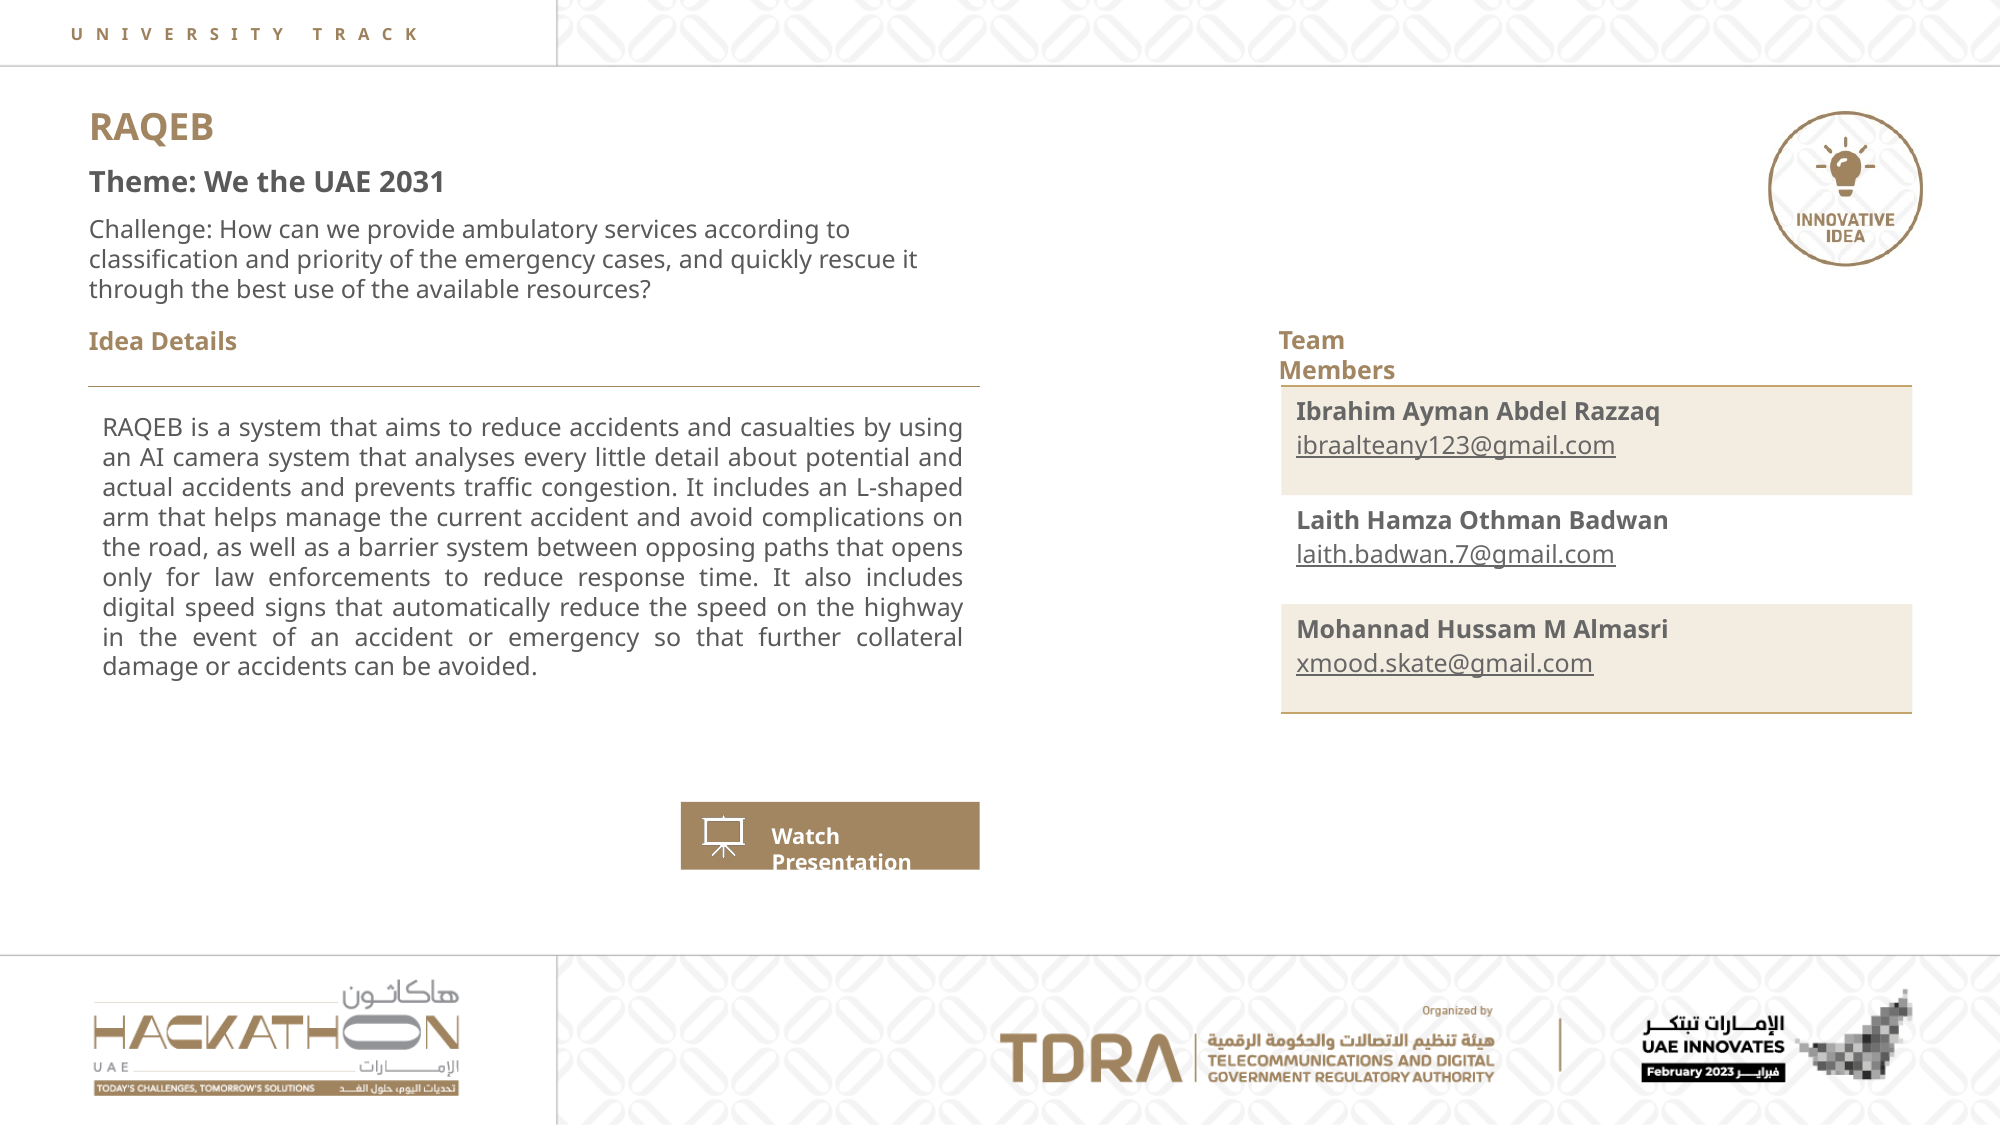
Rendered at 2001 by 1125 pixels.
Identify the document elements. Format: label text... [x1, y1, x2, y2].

table_cell Laith Hamza Othman Badwan laith.badwan.7@gmail.com [1281, 495, 1912, 604]
title UNIVERSITY TRACK [55, 17, 510, 52]
text_box RAQEB [74, 95, 766, 156]
text_box Idea Details [74, 341, 281, 363]
text_box Challenge: How can we provide ambulatory services according to classification and priority of the emergency cases, and quickly rescue it through the best use of the available resources? [74, 206, 980, 341]
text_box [680, 801, 980, 870]
text_box RAQEB is a system that aims to reduce accidents and casualties by using an AI camera system that analyses every little detail about potential and actual accidents and prevents traffic congestion. It includes an L-shaped arm that helps manage the current accident and avoid complications on the road, as well as a barrier system between opposing paths that opens only for law enforcements to reduce response time. It also includes digital speed signs that automatically reduce the speed on the highway in the event of an accident or emergency so that further collateral damage or accidents can be avoided. [87, 403, 980, 689]
table_cell Mohannad Hussam M Almasri xmood.skate@gmail.com [1281, 604, 1912, 712]
picture [0, 0, 2000, 1125]
text_box Team Members [1263, 317, 1471, 393]
table_header Ibrahim Ayman Abdel Razzaq ibraalteany123@gmail.com [1281, 387, 1912, 495]
text_box Theme: We the UAE 2031 [74, 156, 1241, 311]
